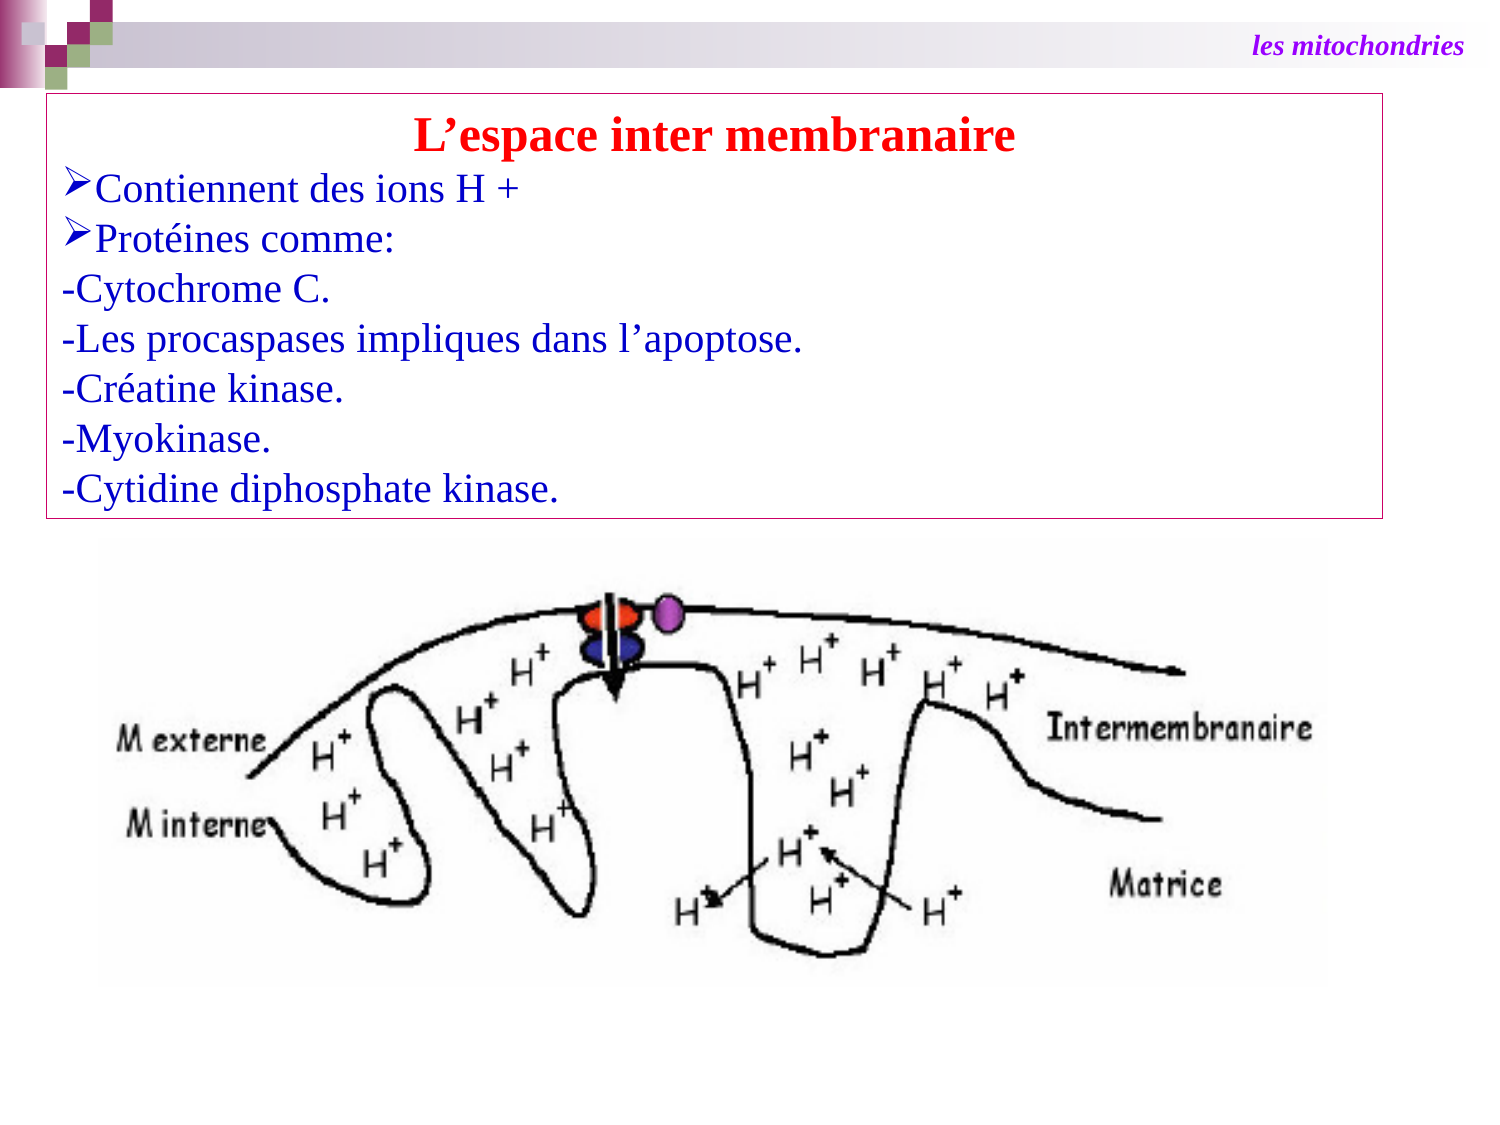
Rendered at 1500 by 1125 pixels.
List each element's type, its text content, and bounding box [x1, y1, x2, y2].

picture [70, 538, 1360, 1032]
text_box L’espace inter membranaire Contiennent des ions H + Protéines comme: -Cytochrome C. -Les procaspases impliques dans l’apoptose. -Créatine kinase. -Myokinase. -Cytidine diphosphate kinase. [46, 93, 1383, 519]
text_box les mitochondries [1237, 19, 1488, 69]
